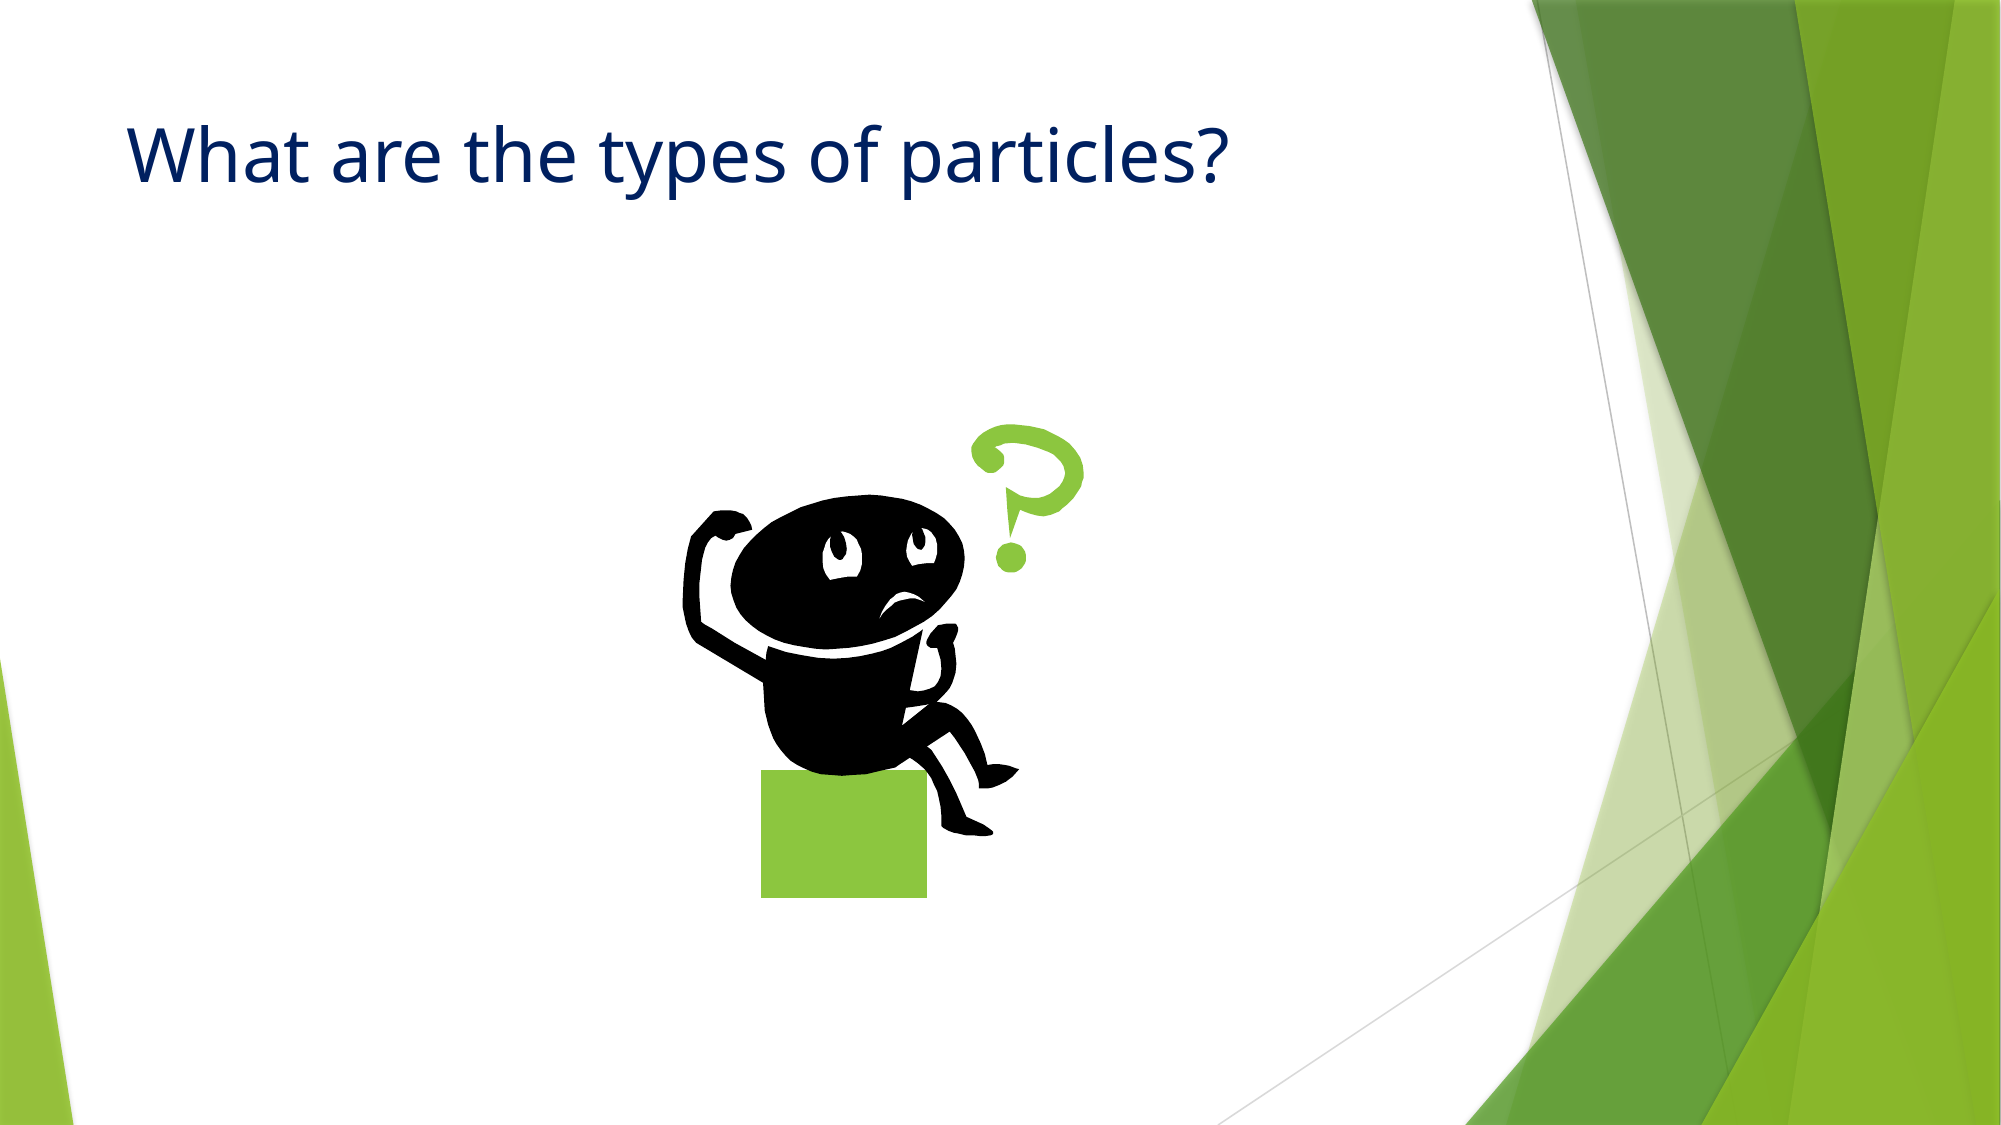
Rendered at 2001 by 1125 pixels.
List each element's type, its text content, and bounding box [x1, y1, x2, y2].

title What are the types of particles? [111, 99, 1522, 317]
picture [682, 423, 1085, 899]
